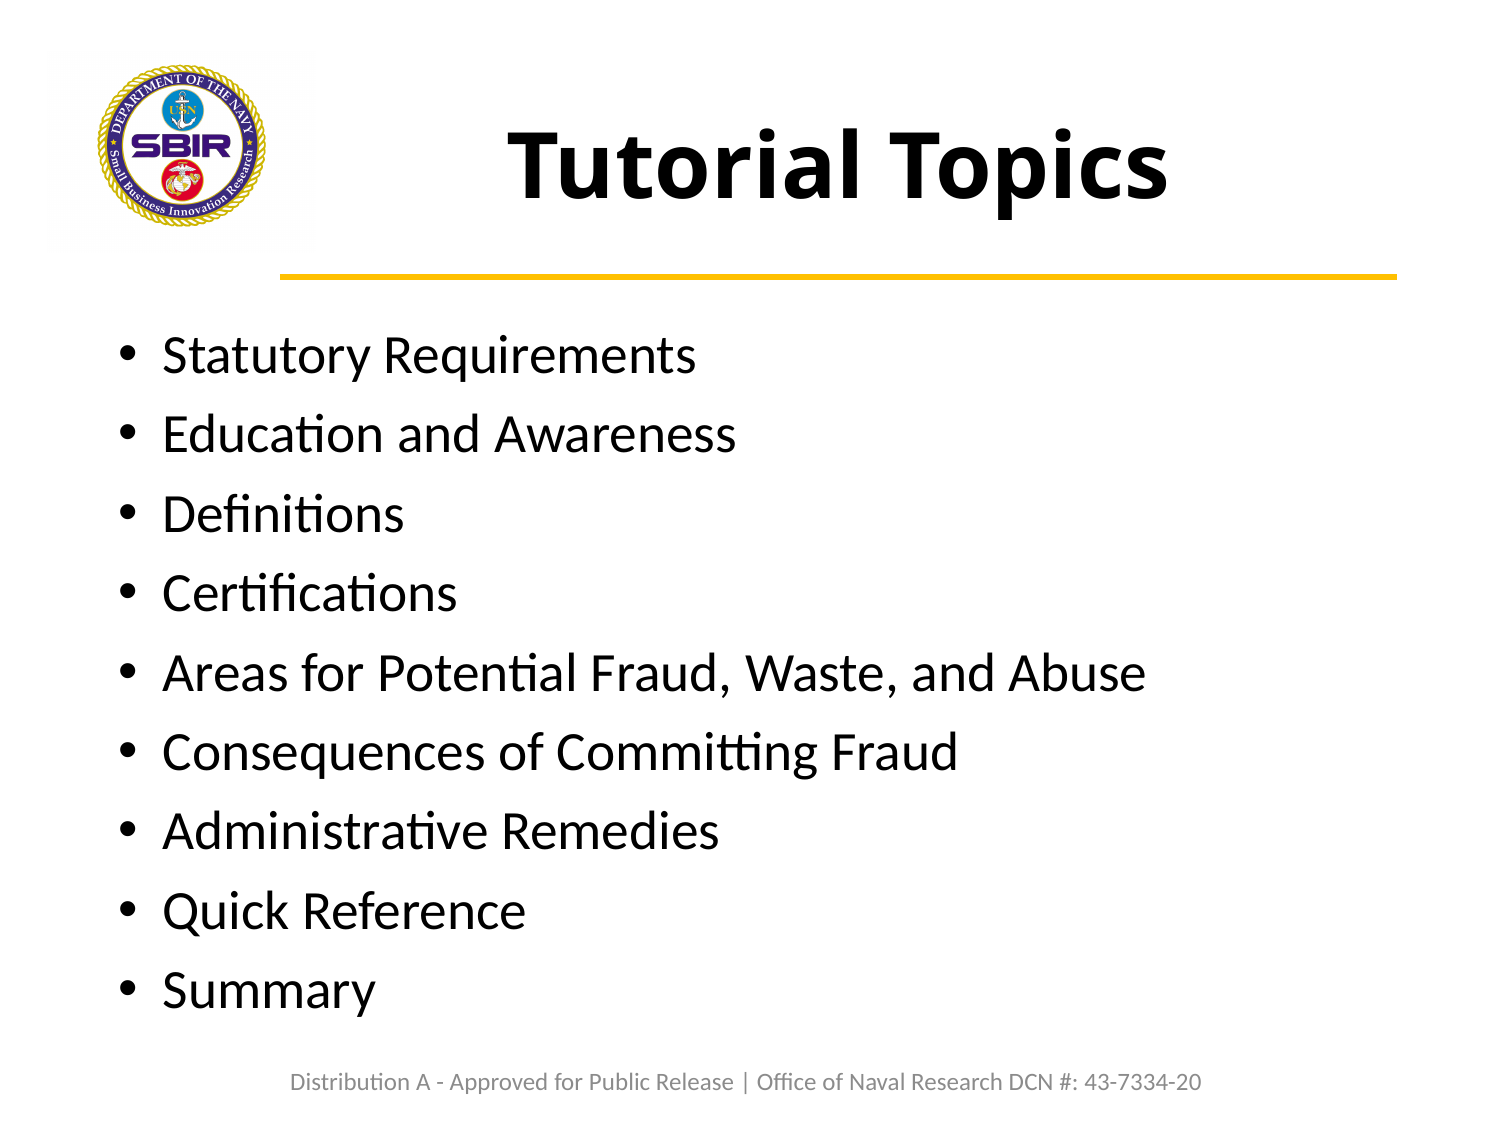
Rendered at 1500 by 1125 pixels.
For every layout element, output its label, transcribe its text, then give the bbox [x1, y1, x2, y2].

footer Distribution A - Approved for Public Release | Office of Naval Research DCN #: 43-7334-20 [265, 1058, 1229, 1103]
list Statutory Requirements Education and Awareness Definitions Certifications Areas for Potential Fraud, Waste, and Abuse Consequences of Committing Fraud Administrative Remedies Quick Reference Summary [103, 318, 1397, 1032]
title Tutorial Topics [279, 59, 1397, 278]
picture [47, 51, 316, 253]
